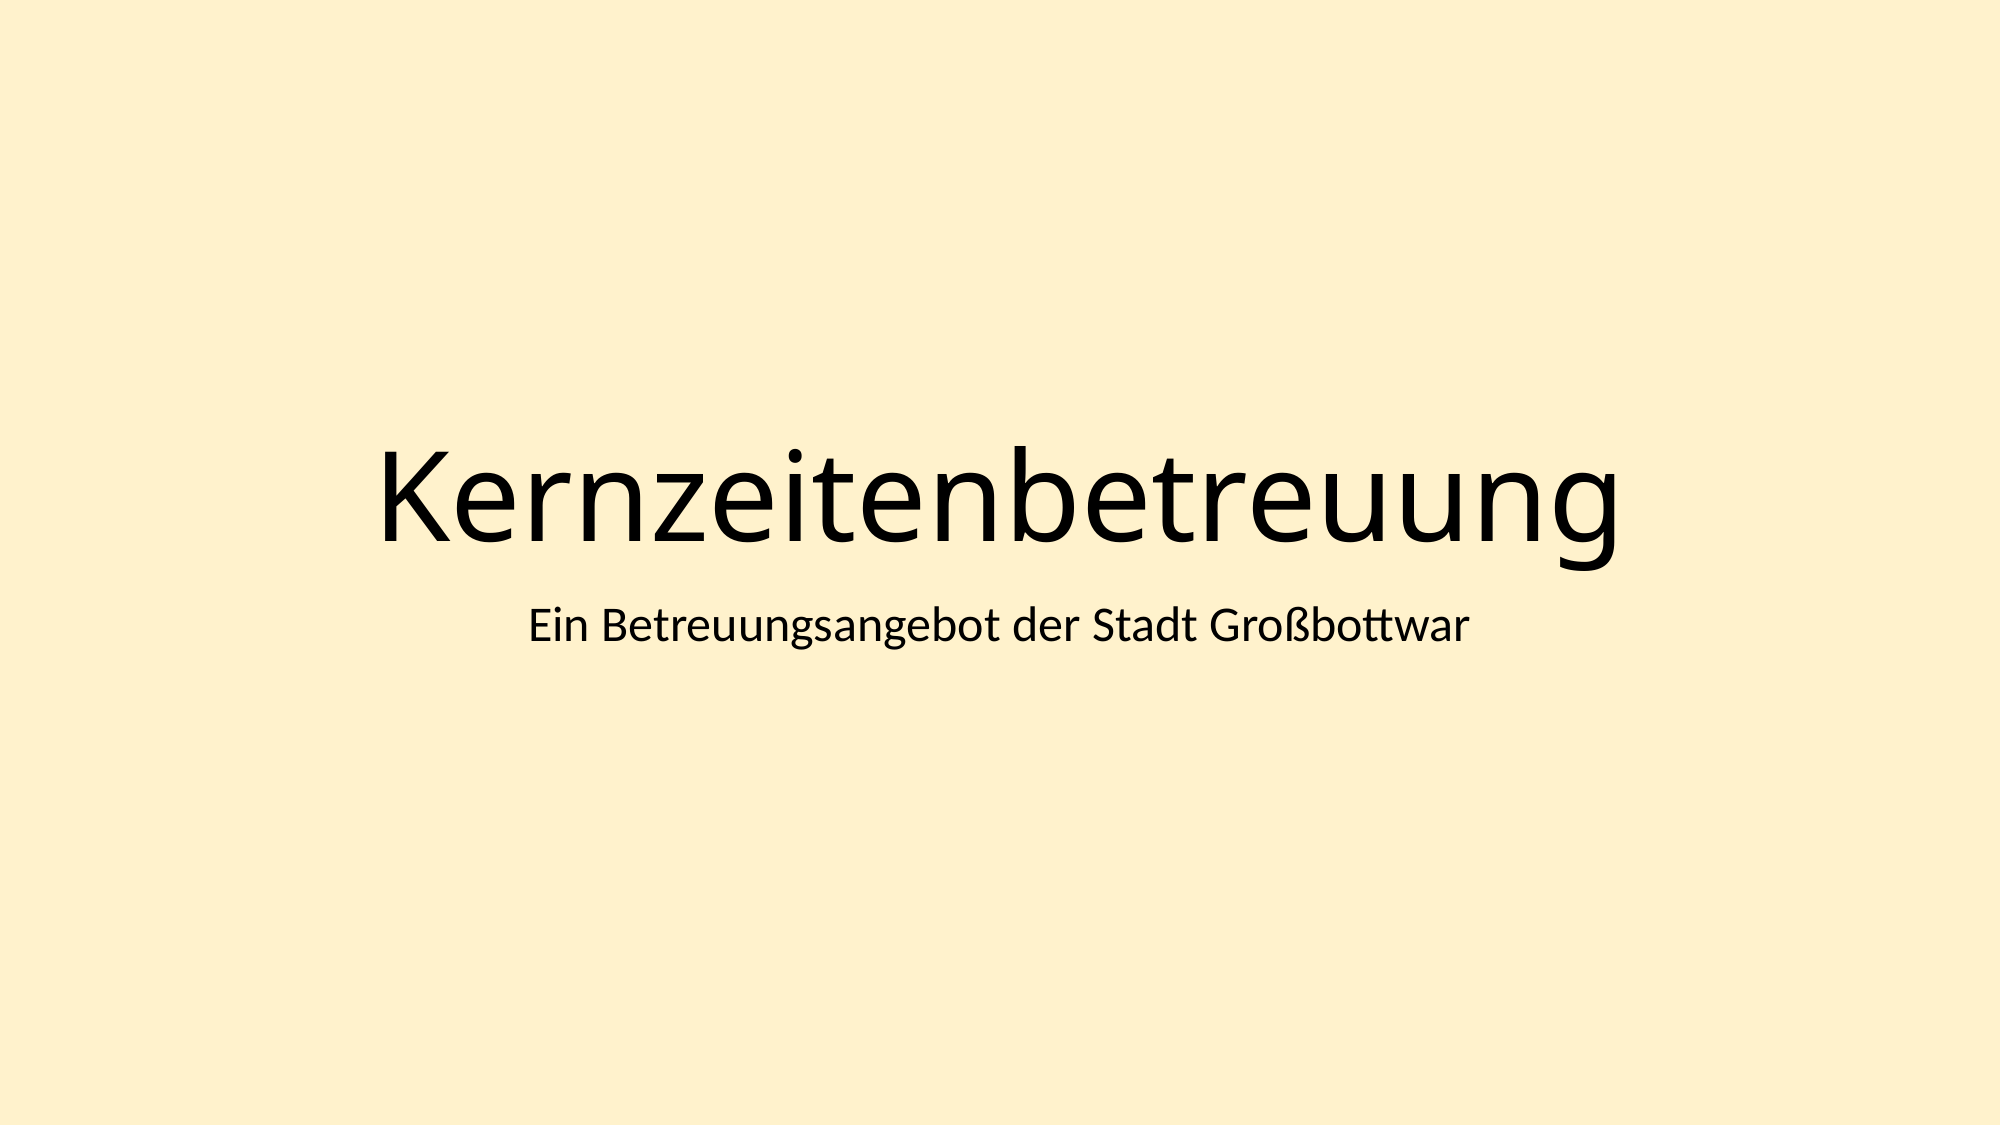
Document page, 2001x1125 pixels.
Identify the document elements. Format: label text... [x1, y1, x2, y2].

subtitle Ein Betreuungsangebot der Stadt Großbottwar [249, 590, 1750, 863]
title Kernzeitenbetreuung [249, 184, 1750, 576]
